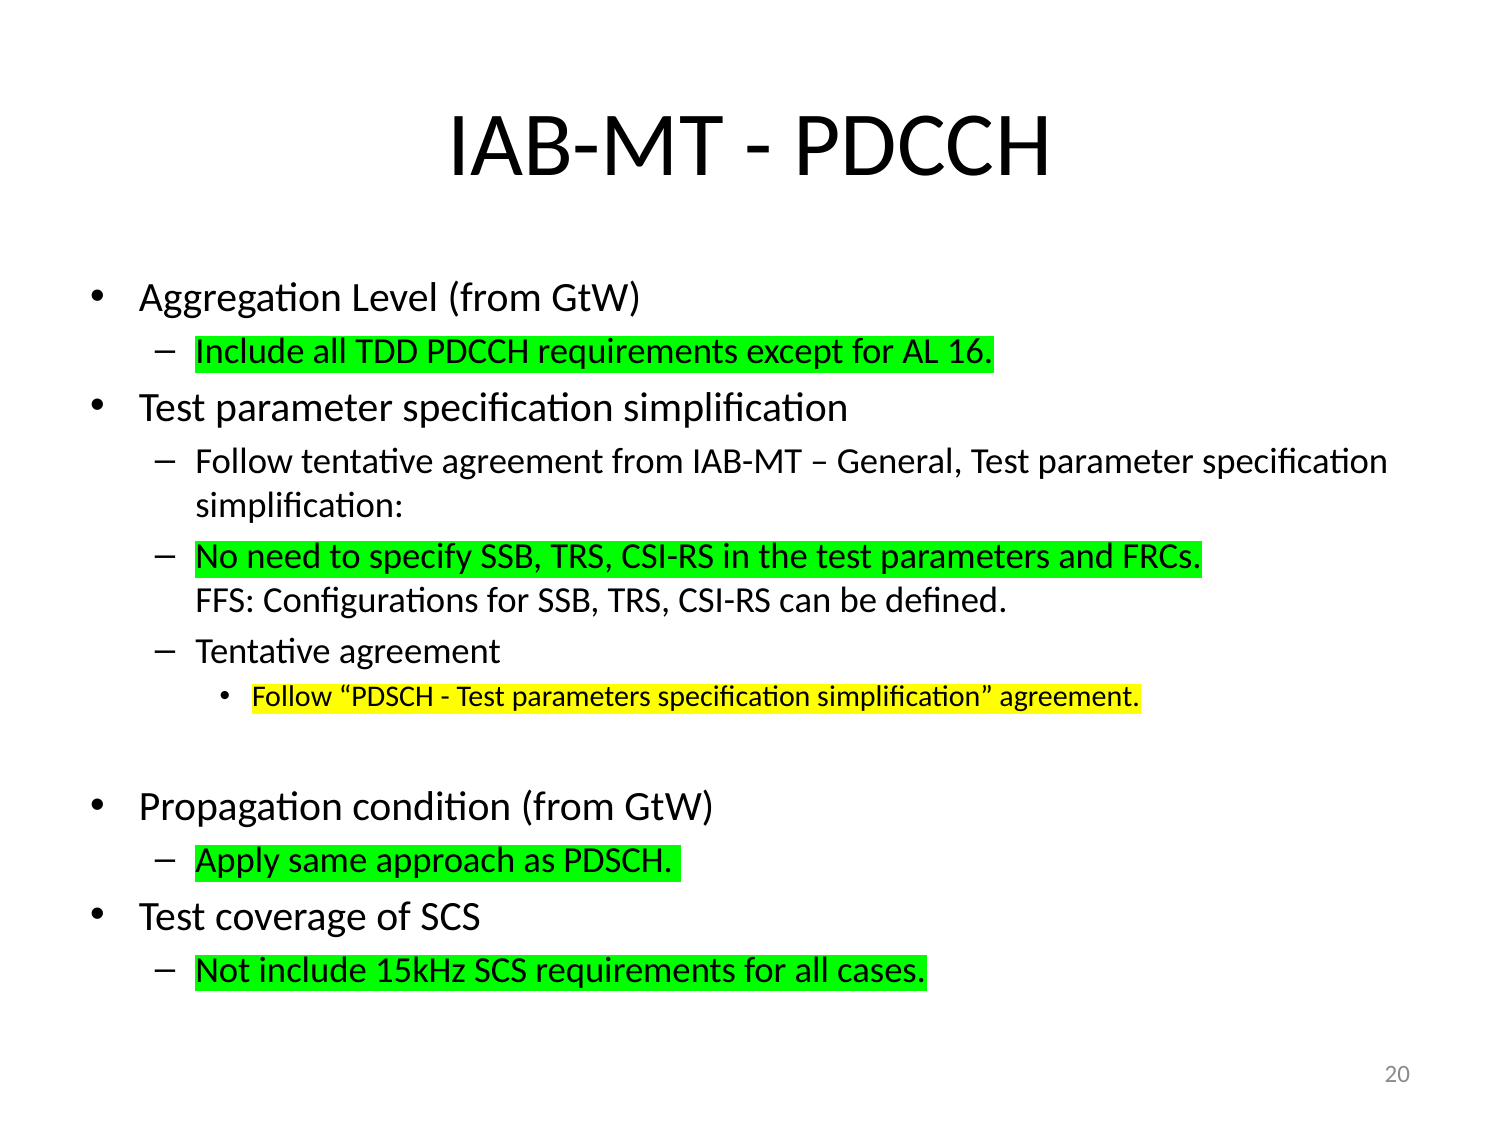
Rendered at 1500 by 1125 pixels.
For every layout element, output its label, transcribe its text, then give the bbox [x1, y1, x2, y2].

slide_number 20 [1074, 1042, 1425, 1103]
title IAB-MT - PDCCH [75, 45, 1425, 233]
list Aggregation Level (from GtW) Include all TDD PDCCH requirements except for AL 16. Test parameter specification simplification Follow tentative agreement from IAB-MT – General, Test parameter specification simplification: No need to specify SSB, TRS, CSI-RS in the test parameters and FRCs. FFS: Configurations for SSB, TRS, CSI-RS can be defined. Tentative agreement Follow “PDSCH - Test parameters specification simplification” agreement. Propagation condition (from GtW) Apply same approach as PDSCH. Test coverage of SCS Not include 15kHz SCS requirements for all cases. [75, 262, 1425, 1005]
